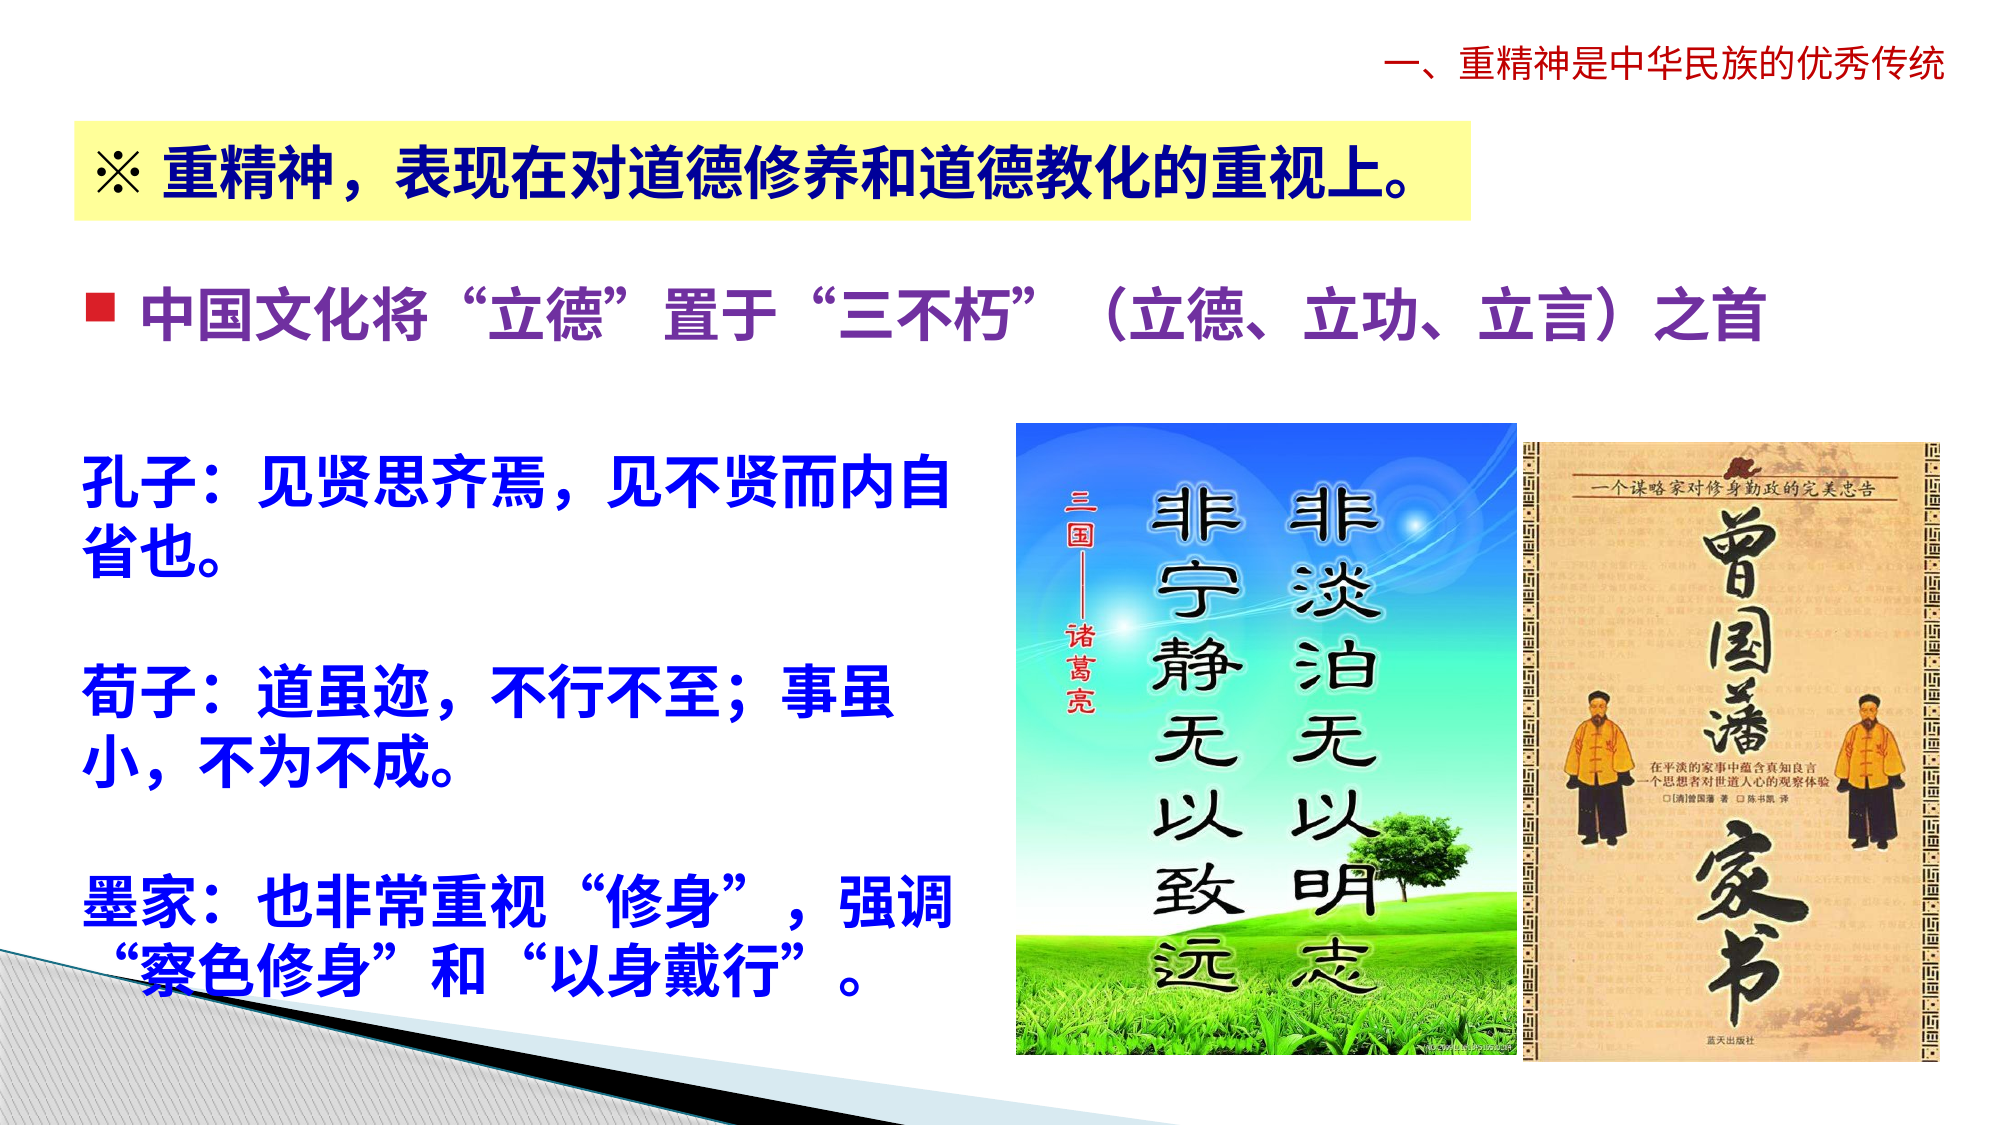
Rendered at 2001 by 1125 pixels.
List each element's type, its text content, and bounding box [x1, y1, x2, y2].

picture [1522, 442, 1940, 1062]
picture [1016, 422, 1517, 1055]
text_box 中国文化将“立德”置于“三不朽”（立德、立功、立言）之首 [67, 271, 1842, 379]
text_box 孔子：见贤思齐焉，见不贤而内自省也。 荀子：道虽迩，不行不至；事虽小，不为不成。 墨家：也非常重视“修身”，强调“察色修身”和“以身戴行”。 [66, 437, 984, 1012]
text_box 一、重精神是中华民族的优秀传统 [1368, 33, 1962, 93]
text_box ※重精神，表现在对道德修养和道德教化的重视上。 [74, 120, 1471, 221]
